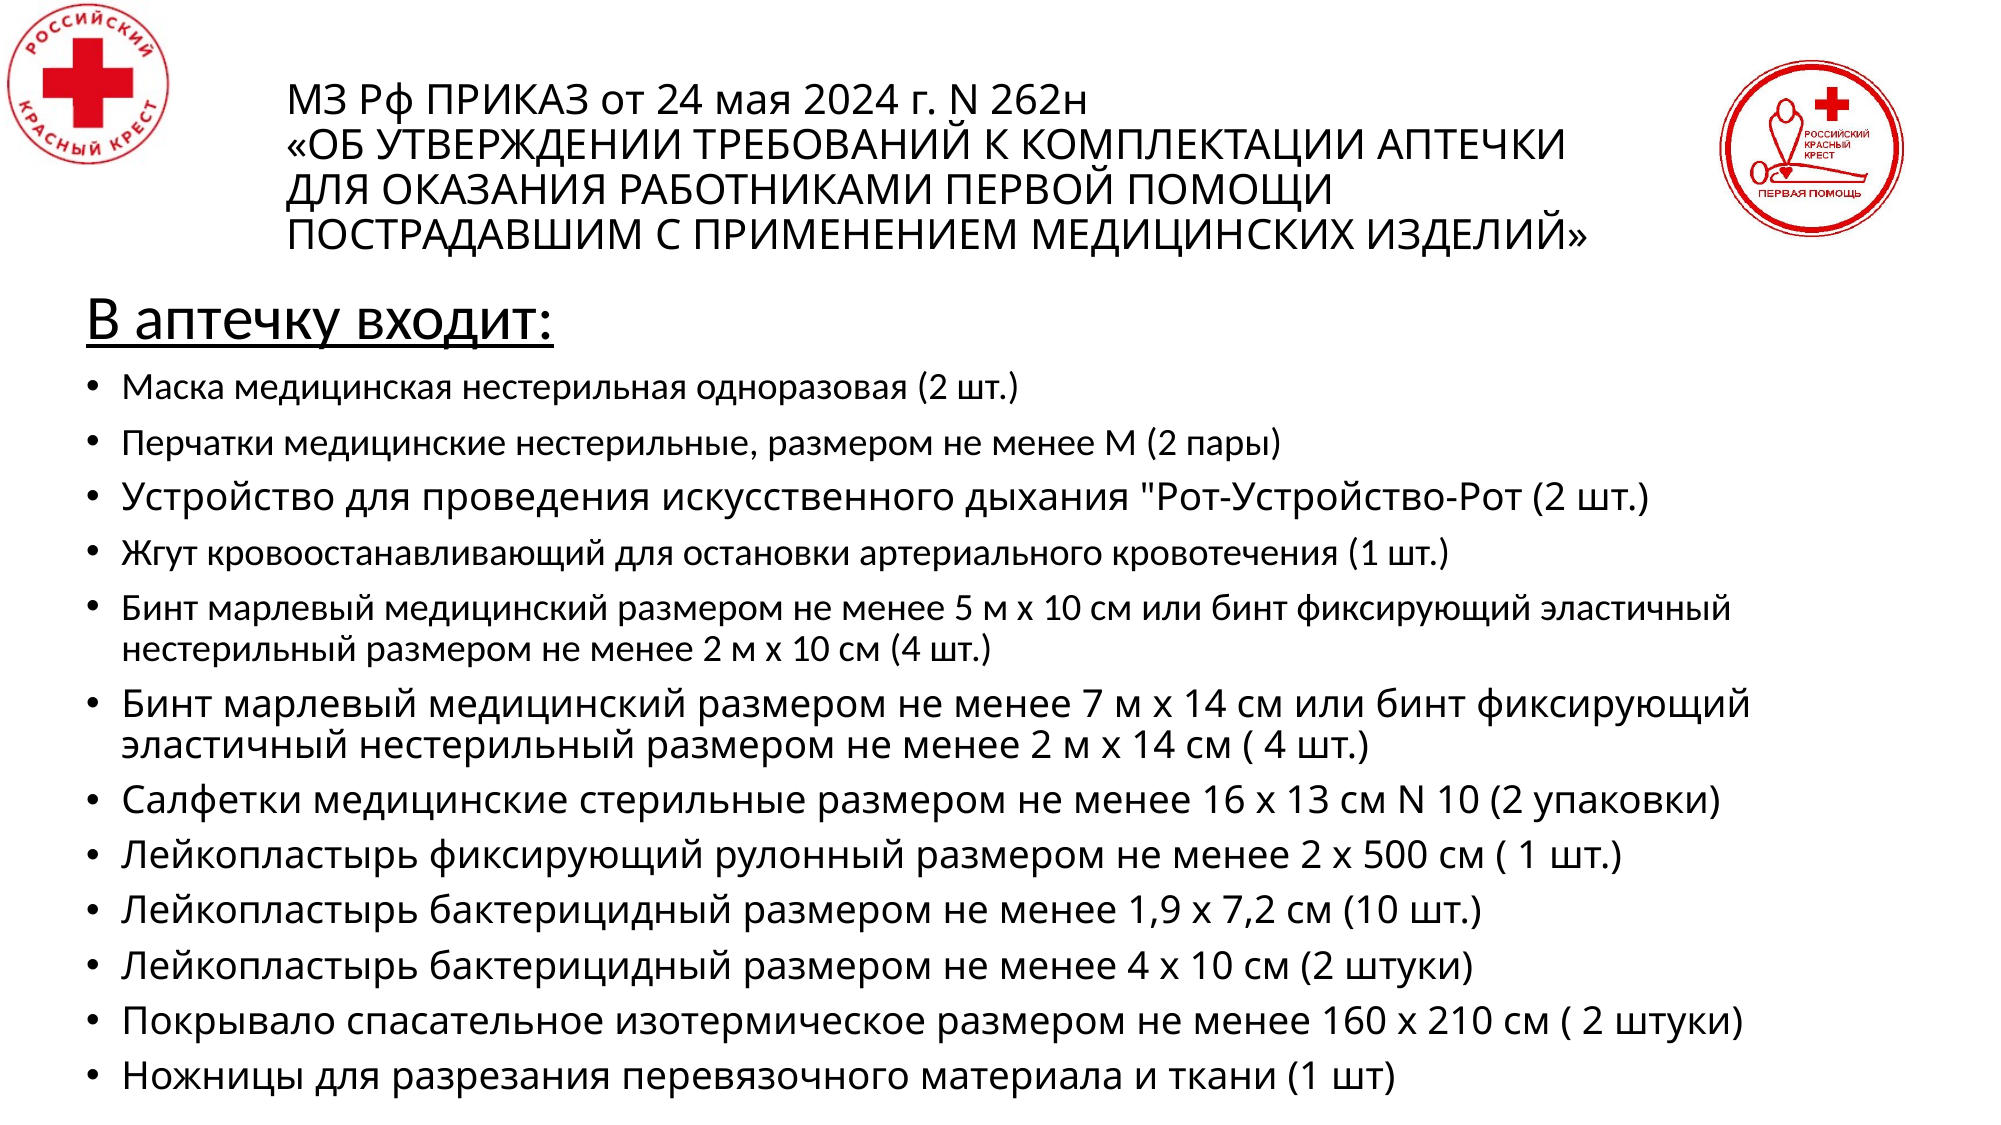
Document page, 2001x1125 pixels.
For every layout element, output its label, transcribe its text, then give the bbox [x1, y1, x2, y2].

list В аптечку входит: Маска медицинская нестерильная одноразовая (2 шт.) Перчатки медицинские нестерильные, размером не менее M (2 пары) Устройство для проведения искусственного дыхания "Рот-Устройство-Рот (2 шт.) Жгут кровоостанавливающий для остановки артериального кровотечения (1 шт.) Бинт марлевый медицинский размером не менее 5 м x 10 см или бинт фиксирующий эластичный нестерильный размером не менее 2 м x 10 см (4 шт.) Бинт марлевый медицинский размером не менее 7 м x 14 см или бинт фиксирующий эластичный нестерильный размером не менее 2 м x 14 см ( 4 шт.) Салфетки медицинские стерильные размером не менее 16 x 13 см N 10 (2 упаковки) Лейкопластырь фиксирующий рулонный размером не менее 2 x 500 см ( 1 шт.) Лейкопластырь бактерицидный размером не менее 1,9 x 7,2 см (10 шт.) Лейкопластырь бактерицидный размером не менее 4 x 10 см (2 штуки) Покрывало спасательное изотермическое размером не менее 160 x 210 см ( 2 штуки) Ножницы для разрезания перевязочного материала и ткани (1 шт) [71, 277, 1935, 1125]
title МЗ Рф ПРИКАЗ от 24 мая 2024 г. N 262н «ОБ УТВЕРЖДЕНИИ ТРЕБОВАНИЙ К КОМПЛЕКТАЦИИ АПТЕЧКИ ДЛЯ ОКАЗАНИЯ РАБОТНИКАМИ ПЕРВОЙ ПОМОЩИ ПОСТРАДАВШИМ С ПРИМЕНЕНИЕМ МЕДИЦИНСКИХ ИЗДЕЛИЙ» [271, 59, 1674, 277]
picture [4, 0, 172, 169]
picture [1717, 58, 1906, 239]
